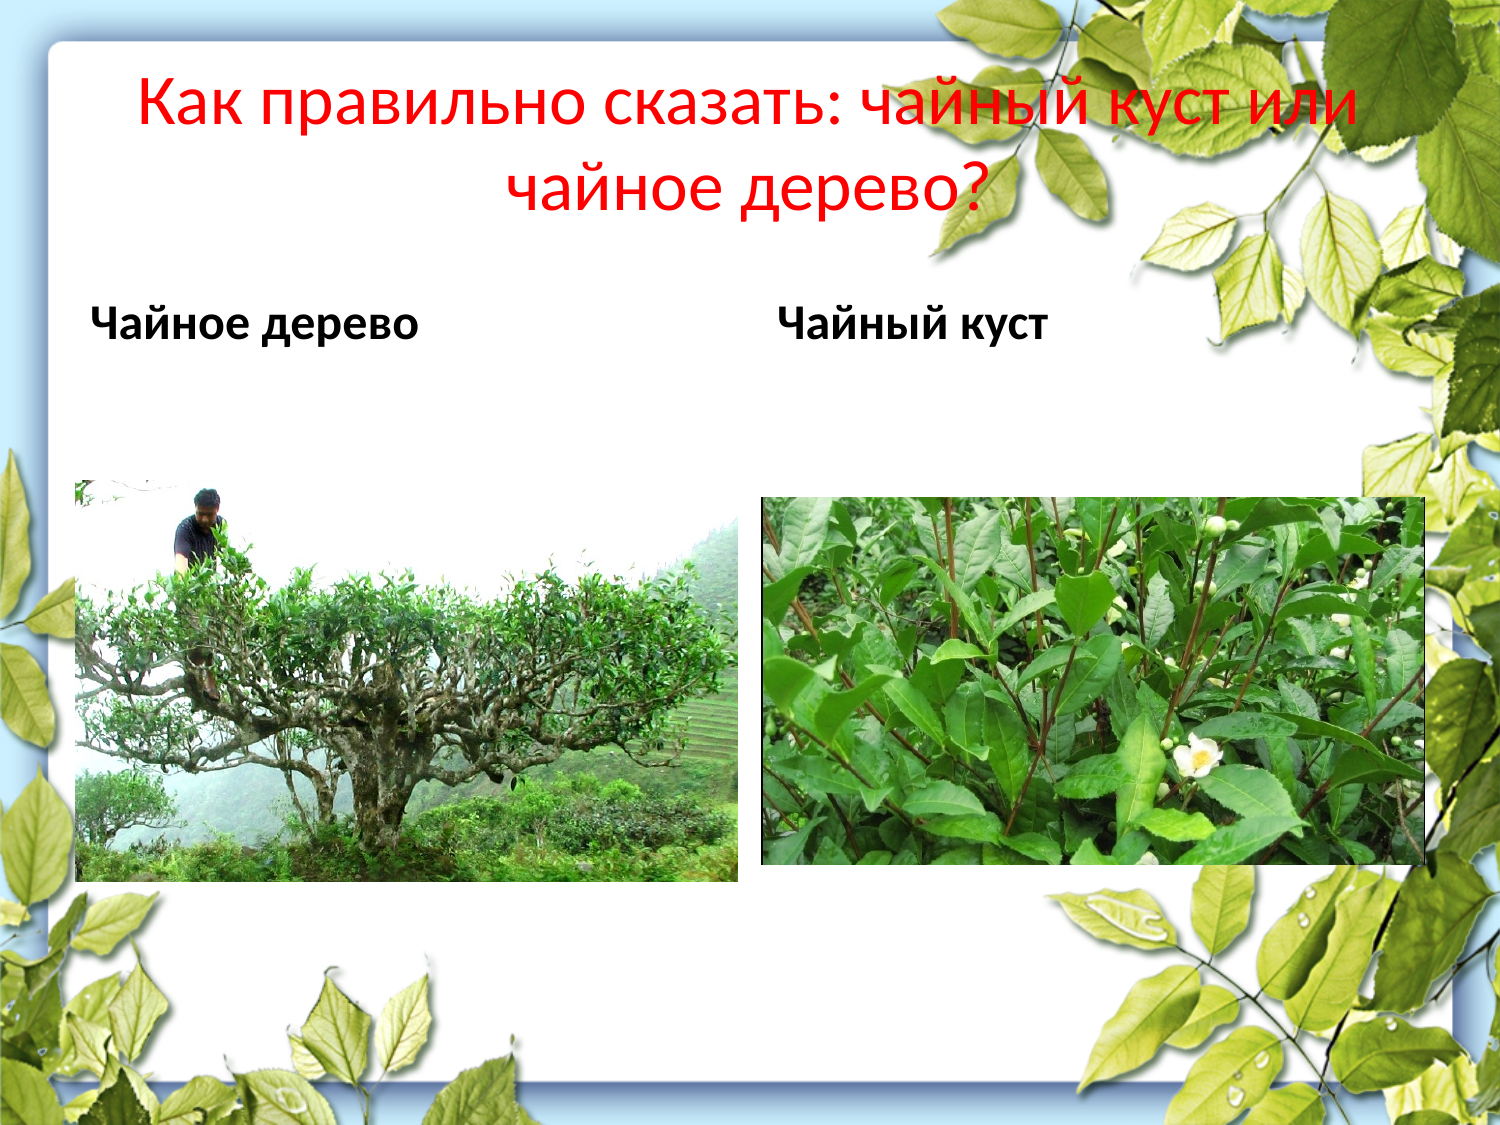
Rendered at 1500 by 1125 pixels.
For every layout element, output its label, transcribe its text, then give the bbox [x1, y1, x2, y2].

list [761, 497, 1426, 865]
picture [0, 0, 1500, 1125]
list Чайный куст [761, 251, 1426, 357]
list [74, 480, 738, 882]
list Чайное дерево [74, 251, 738, 357]
title Как правильно сказать: чайный куст или чайное дерево? [74, 44, 1426, 233]
